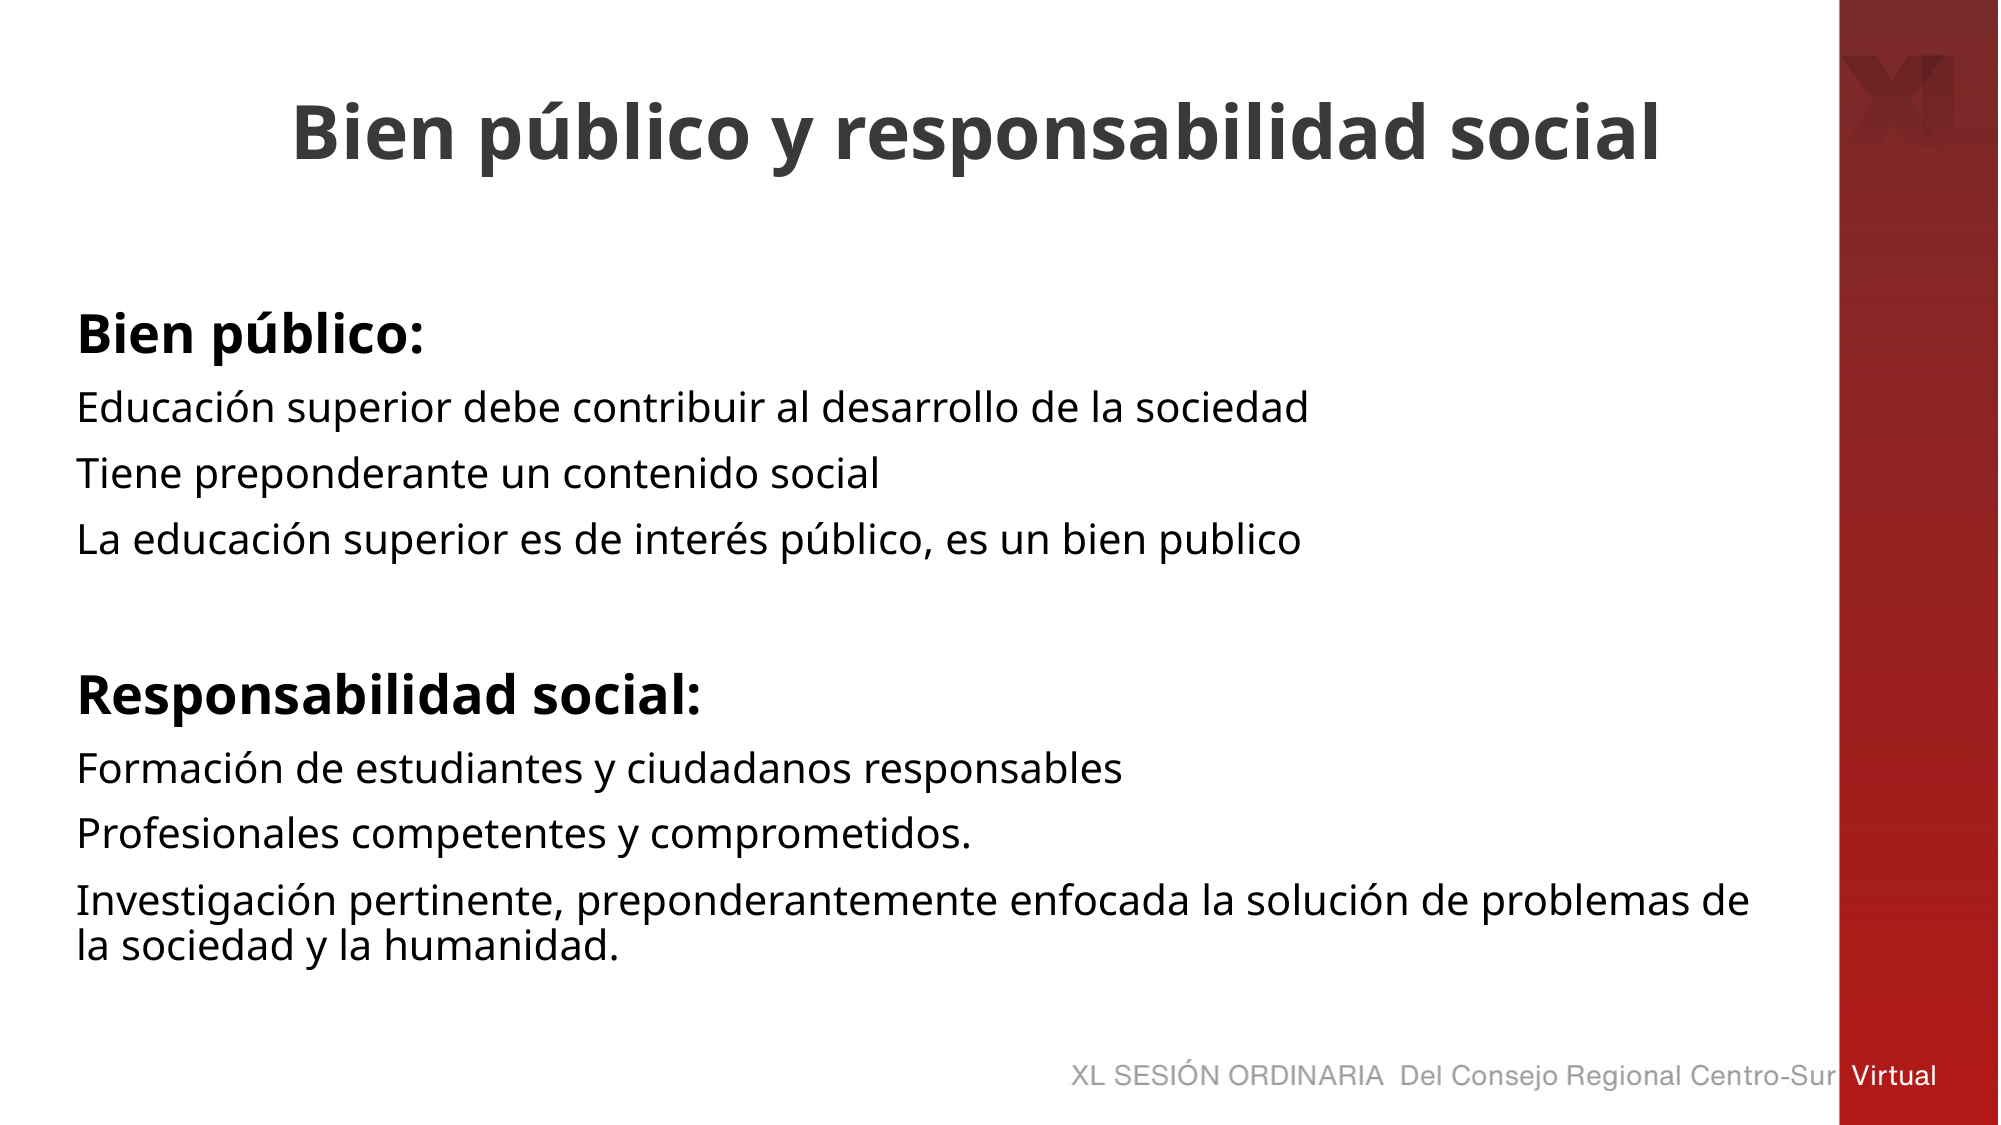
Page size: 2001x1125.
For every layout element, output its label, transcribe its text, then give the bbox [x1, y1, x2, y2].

picture [0, 0, 2001, 1125]
list Bien público: Educación superior debe contribuir al desarrollo de la sociedad Tiene preponderante un contenido social La educación superior es de interés público, es un bien publico Responsabilidad social: Formación de estudiantes y ciudadanos responsables Profesionales competentes y comprometidos. Investigación pertinente, preponderantemente enfocada la solución de problemas de la sociedad y la humanidad. [60, 299, 1786, 1014]
title Bien público y responsabilidad social [137, 59, 1817, 212]
